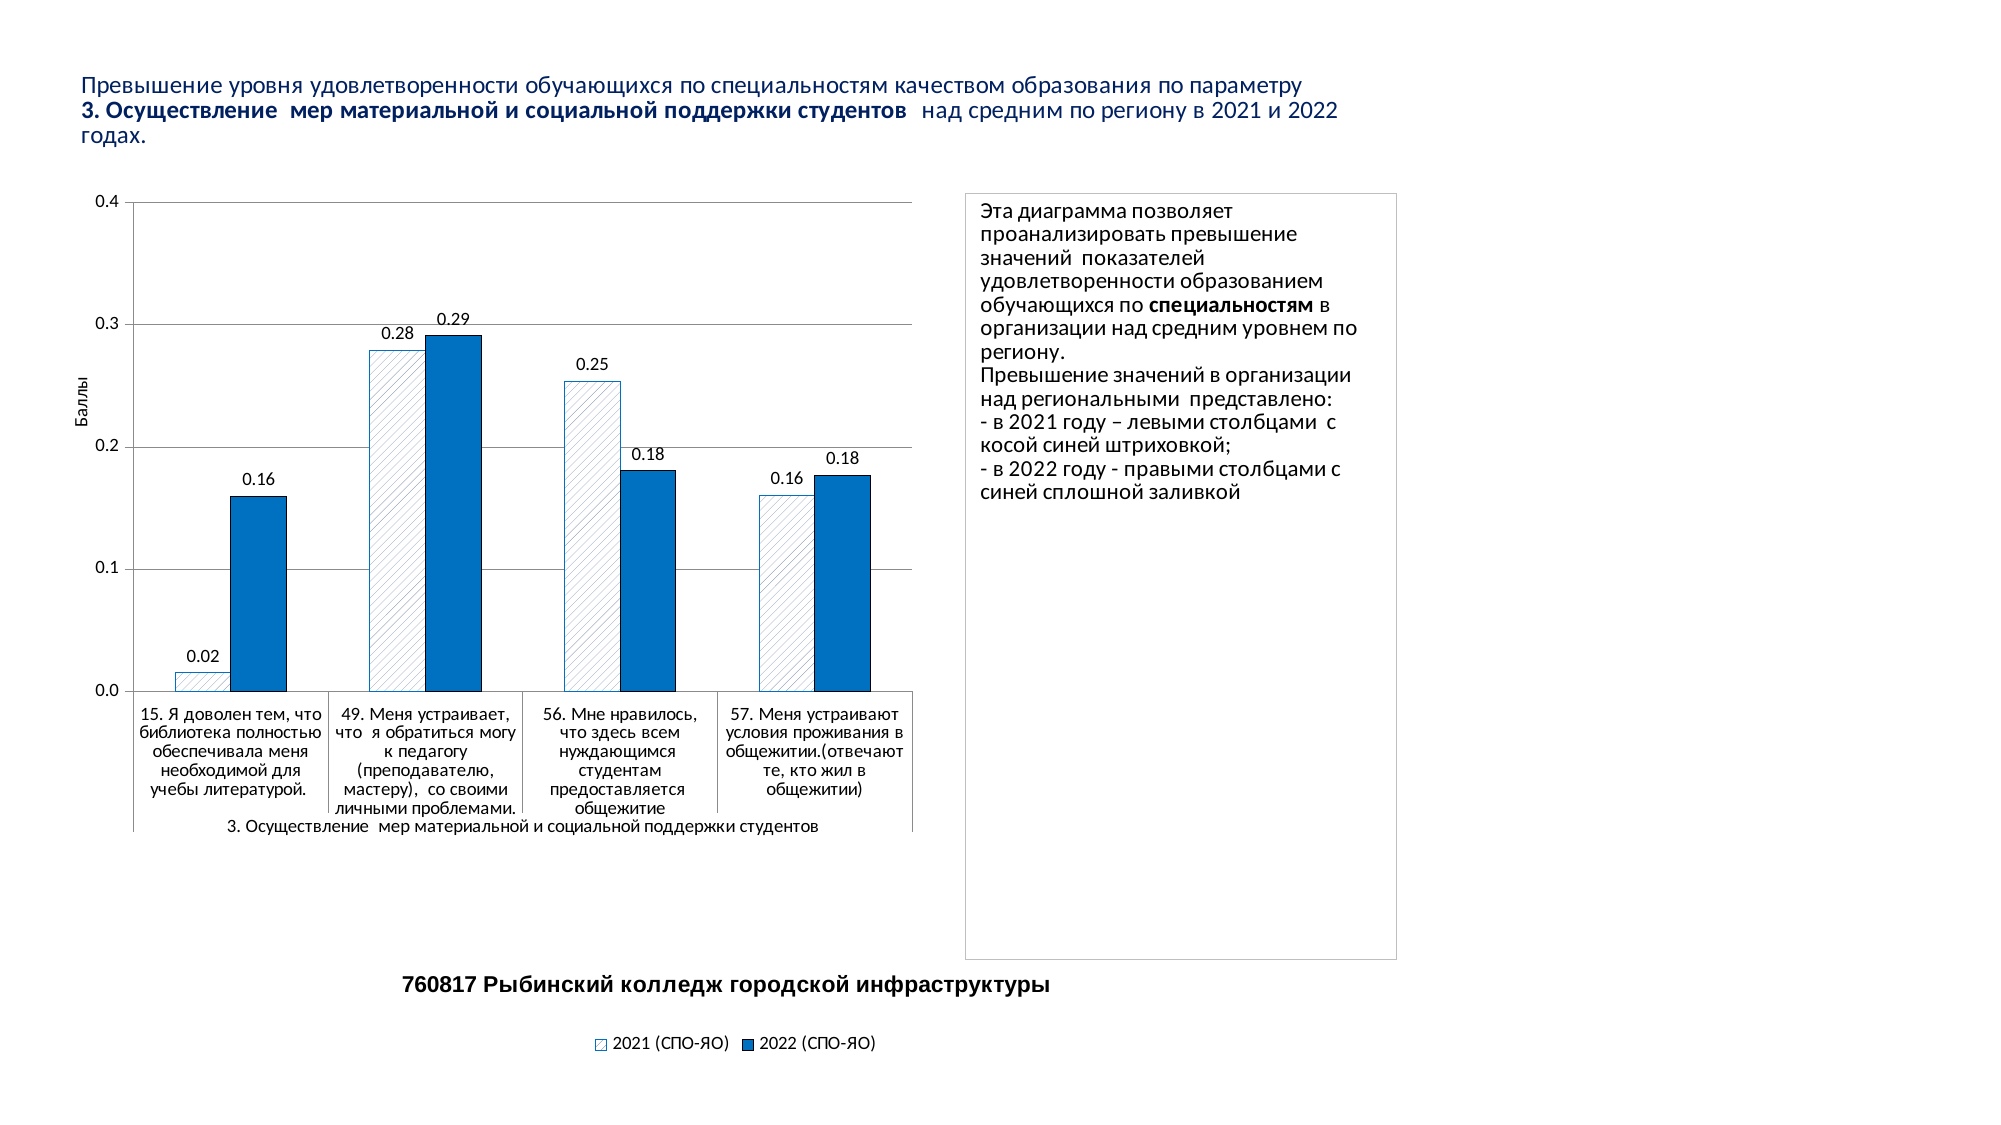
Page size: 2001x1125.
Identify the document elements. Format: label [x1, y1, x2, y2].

chart [59, 58, 1414, 1061]
